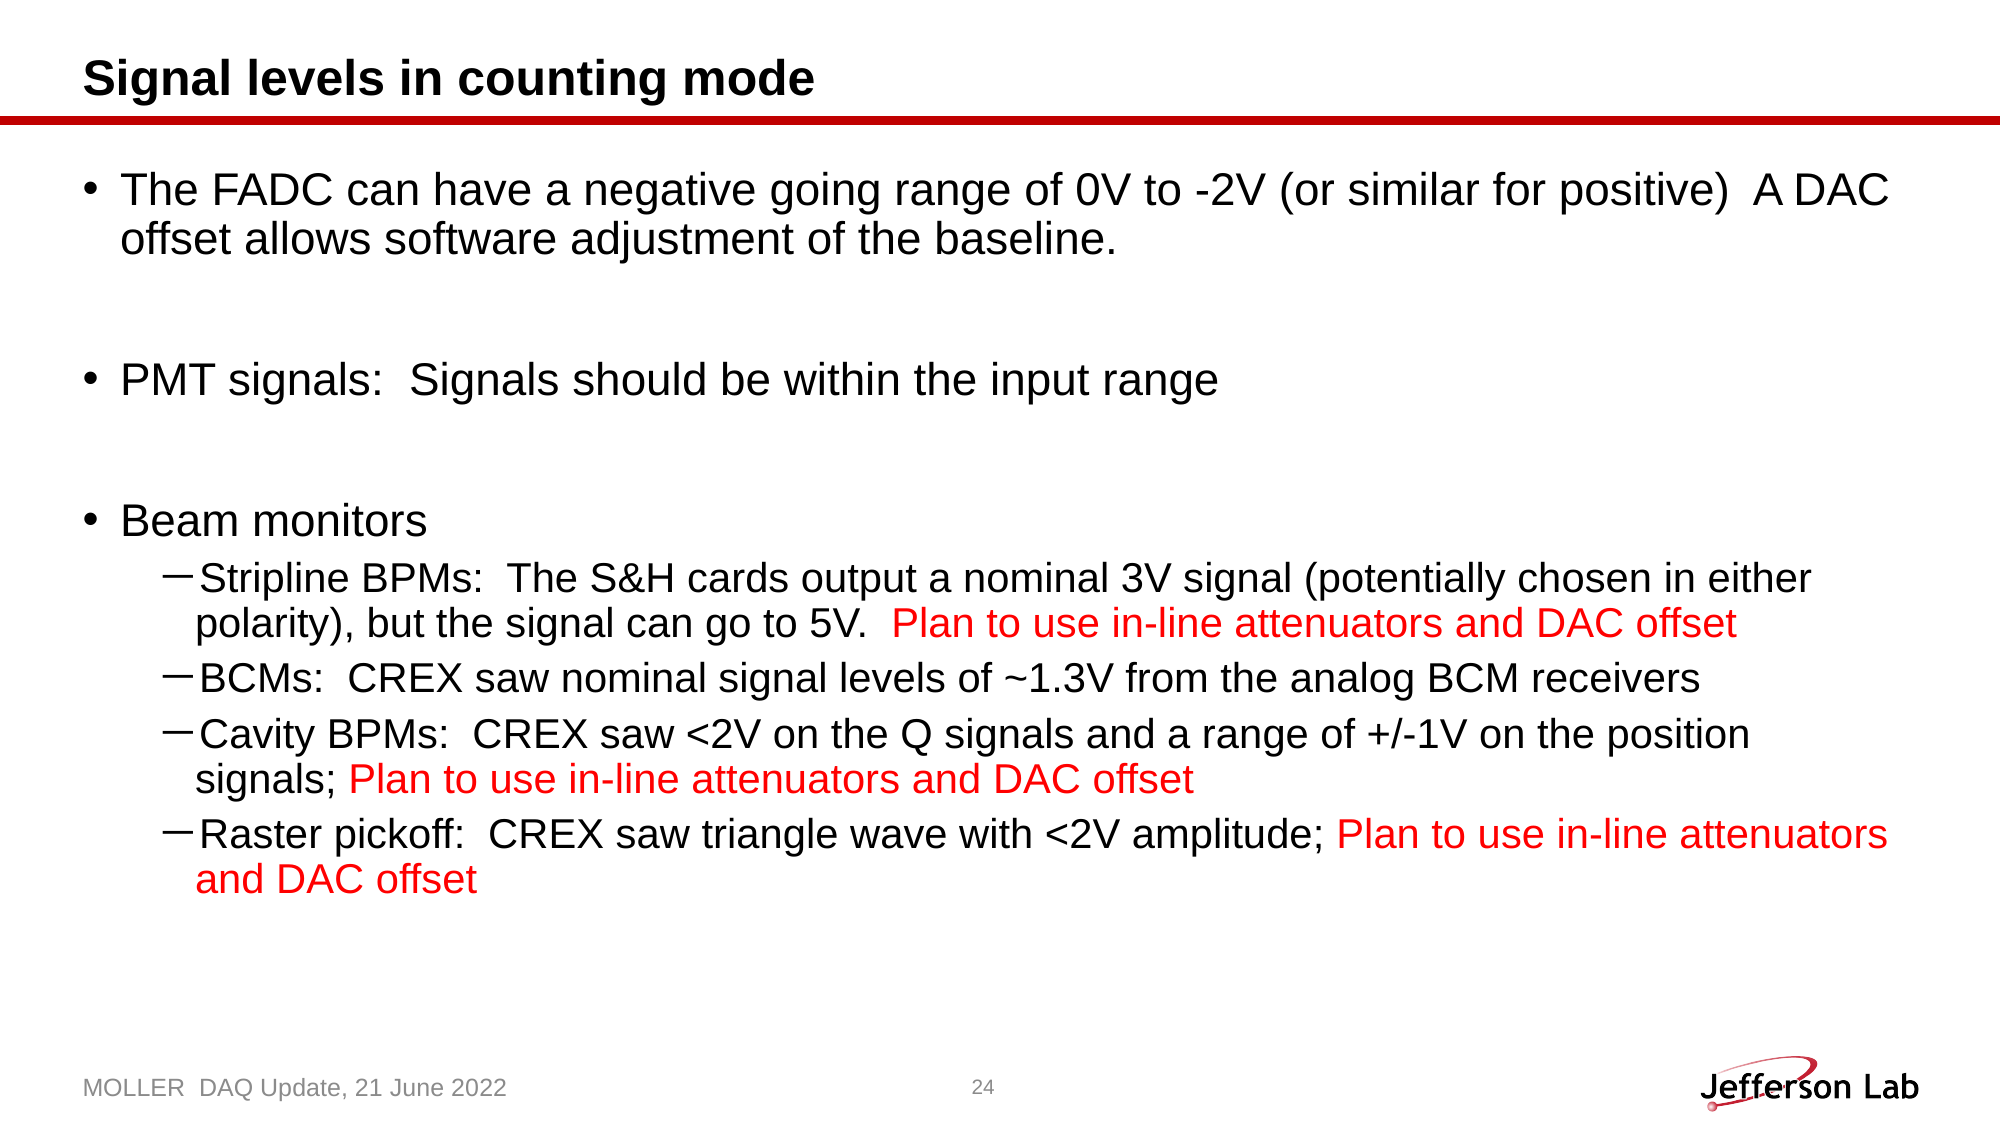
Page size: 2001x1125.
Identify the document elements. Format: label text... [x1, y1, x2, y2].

list The FADC can have a negative going range of 0V to -2V (or similar for positive) A DAC offset allows software adjustment of the baseline. PMT signals: Signals should be within the input range Beam monitors Stripline BPMs: The S&H cards output a nominal 3V signal (potentially chosen in either polarity), but the signal can go to 5V. Plan to use in-line attenuators and DAC offset BCMs: CREX saw nominal signal levels of ~1.3V from the analog BCM receivers Cavity BPMs: CREX saw <2V on the Q signals and a range of +/-1V on the position signals; Plan to use in-line attenuators and DAC offset Raster pickoff: CREX saw triangle wave with <2V amplitude; Plan to use in-line attenuators and DAC offset [67, 158, 1919, 1042]
slide_number 24 [924, 1060, 1042, 1111]
picture [1698, 1047, 1933, 1124]
footer MOLLER DAQ Update, 21 June 2022 [67, 1060, 925, 1112]
title Signal levels in counting mode [67, 39, 1919, 120]
